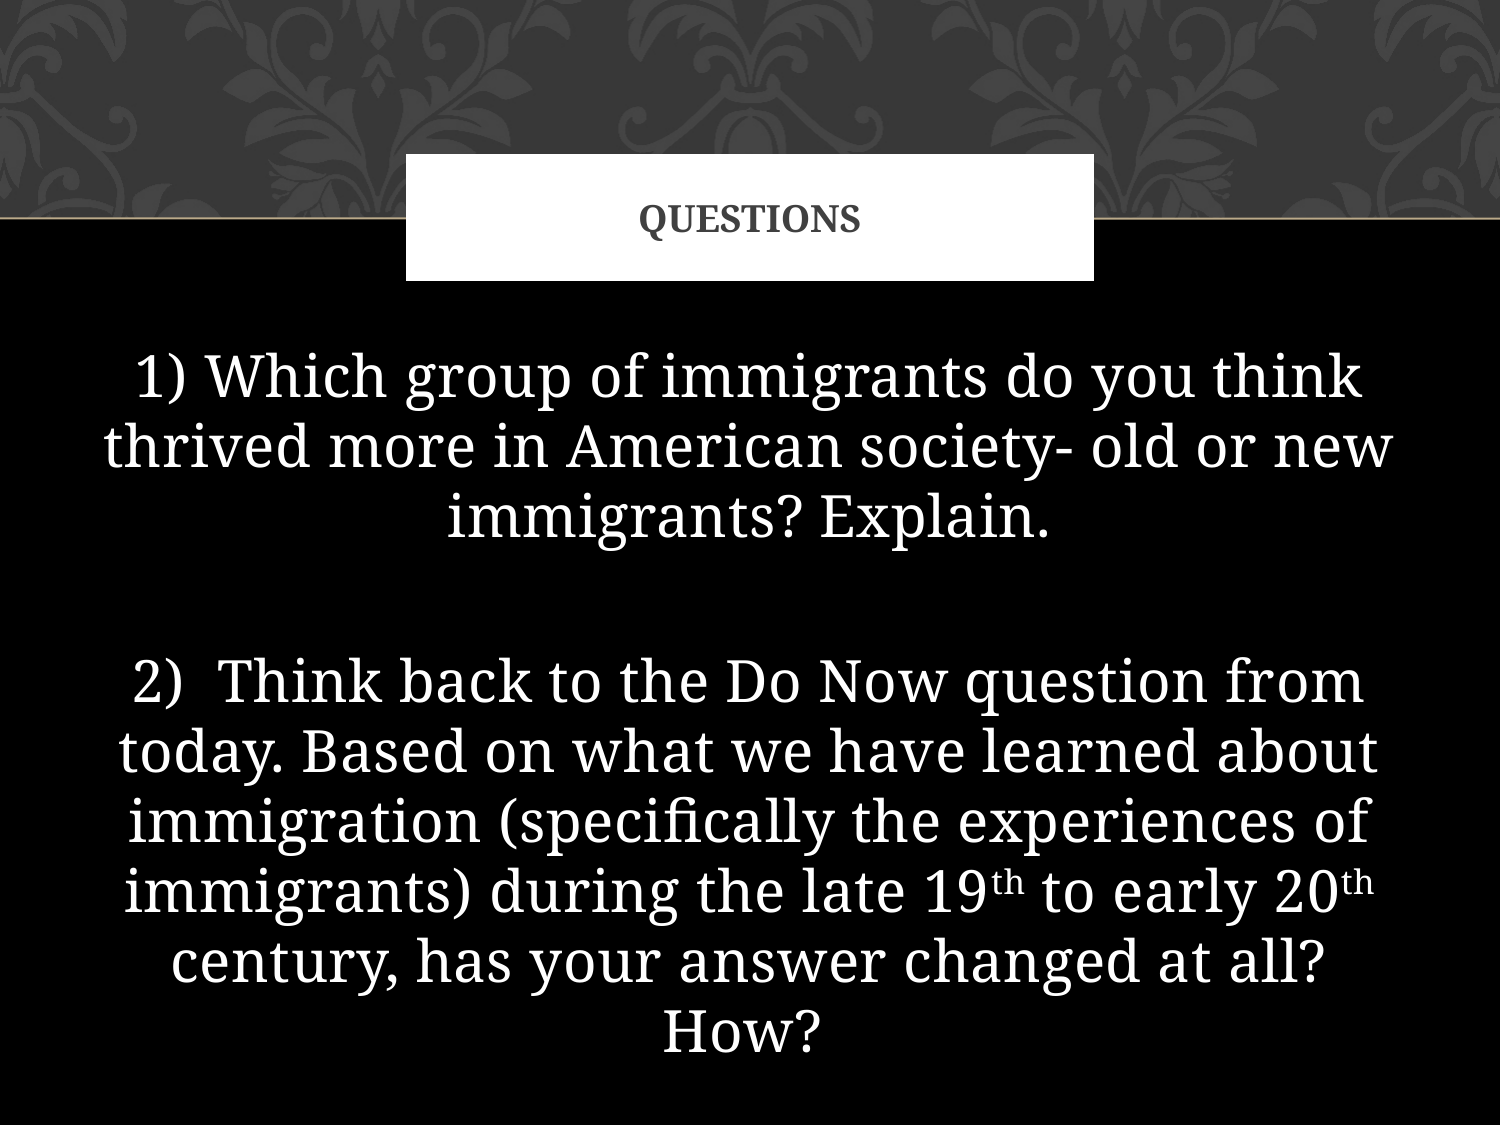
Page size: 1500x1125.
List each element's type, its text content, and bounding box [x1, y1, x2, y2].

title questions [406, 154, 1094, 281]
list 1) Which group of immigrants do you think thrived more in American society- old or new immigrants? Explain. 2) Think back to the Do Now question from today. Based on what we have learned about immigration (specifically the experiences of immigrants) during the late 19th to early 20th century, has your answer changed at all? How? [75, 331, 1425, 1000]
